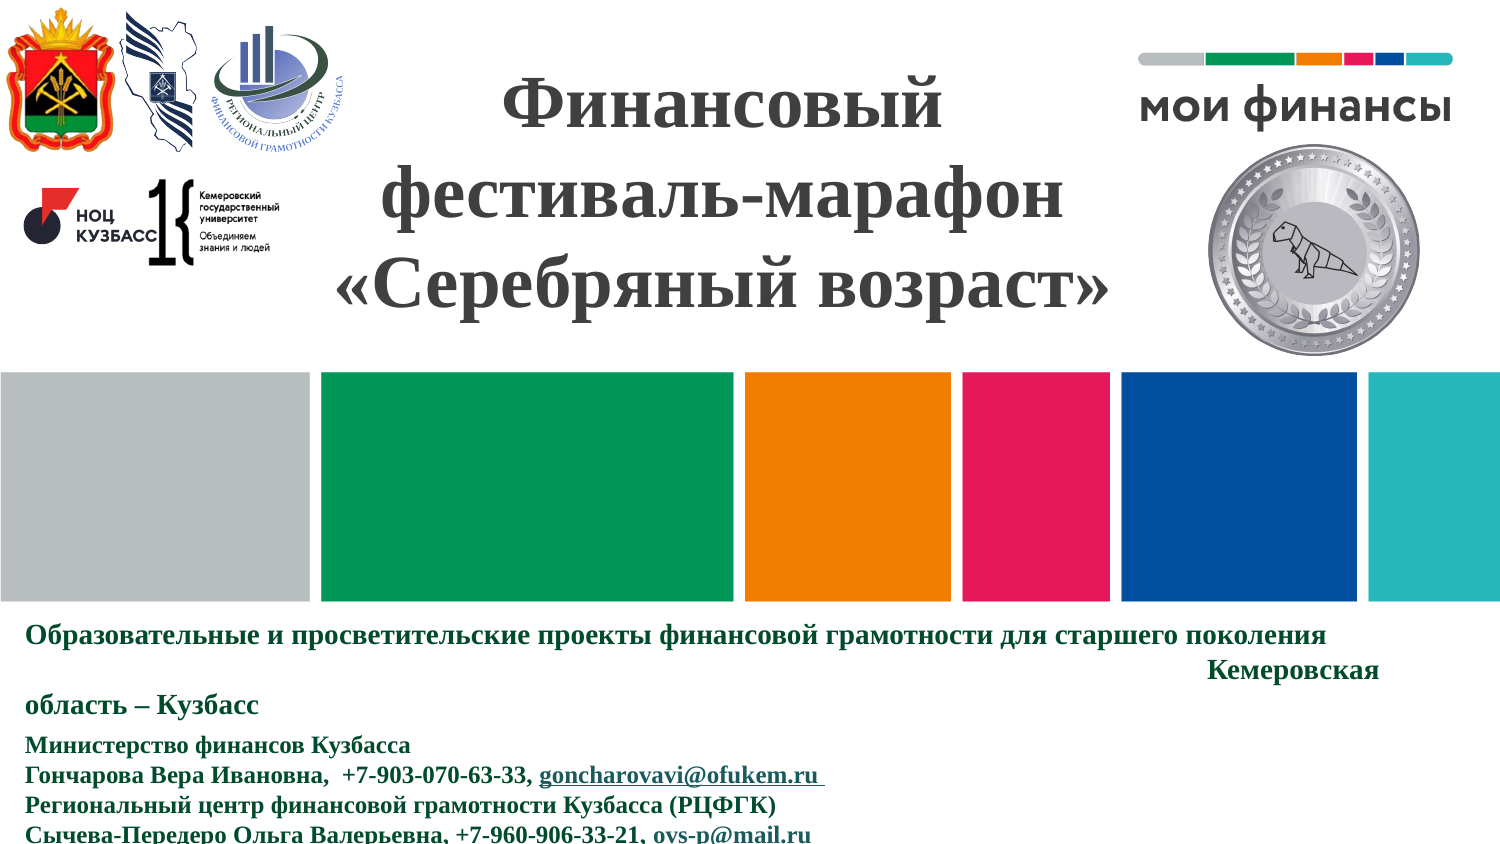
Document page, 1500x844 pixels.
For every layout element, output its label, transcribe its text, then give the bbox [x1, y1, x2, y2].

picture [0, 7, 1500, 844]
list Образовательные и просветительские проекты финансовой грамотности для старшего поколения Кемеровская область – Кузбасс Министерство финансов Кузбасса Гончарова Вера Ивановна, +7-903-070-63-33, goncharovavi@ofukem.ru Региональный центр финансовой грамотности Кузбасса (РЦФГК) Сычева-Передеро Ольга Валерьевна, +7-960-906-33-21, ovs-p@mail.ru [24, 614, 1482, 827]
picture [1138, 52, 1453, 132]
picture [211, 26, 344, 152]
title Финансовый фестиваль-марафон «Серебряный возраст» [247, 195, 1169, 329]
